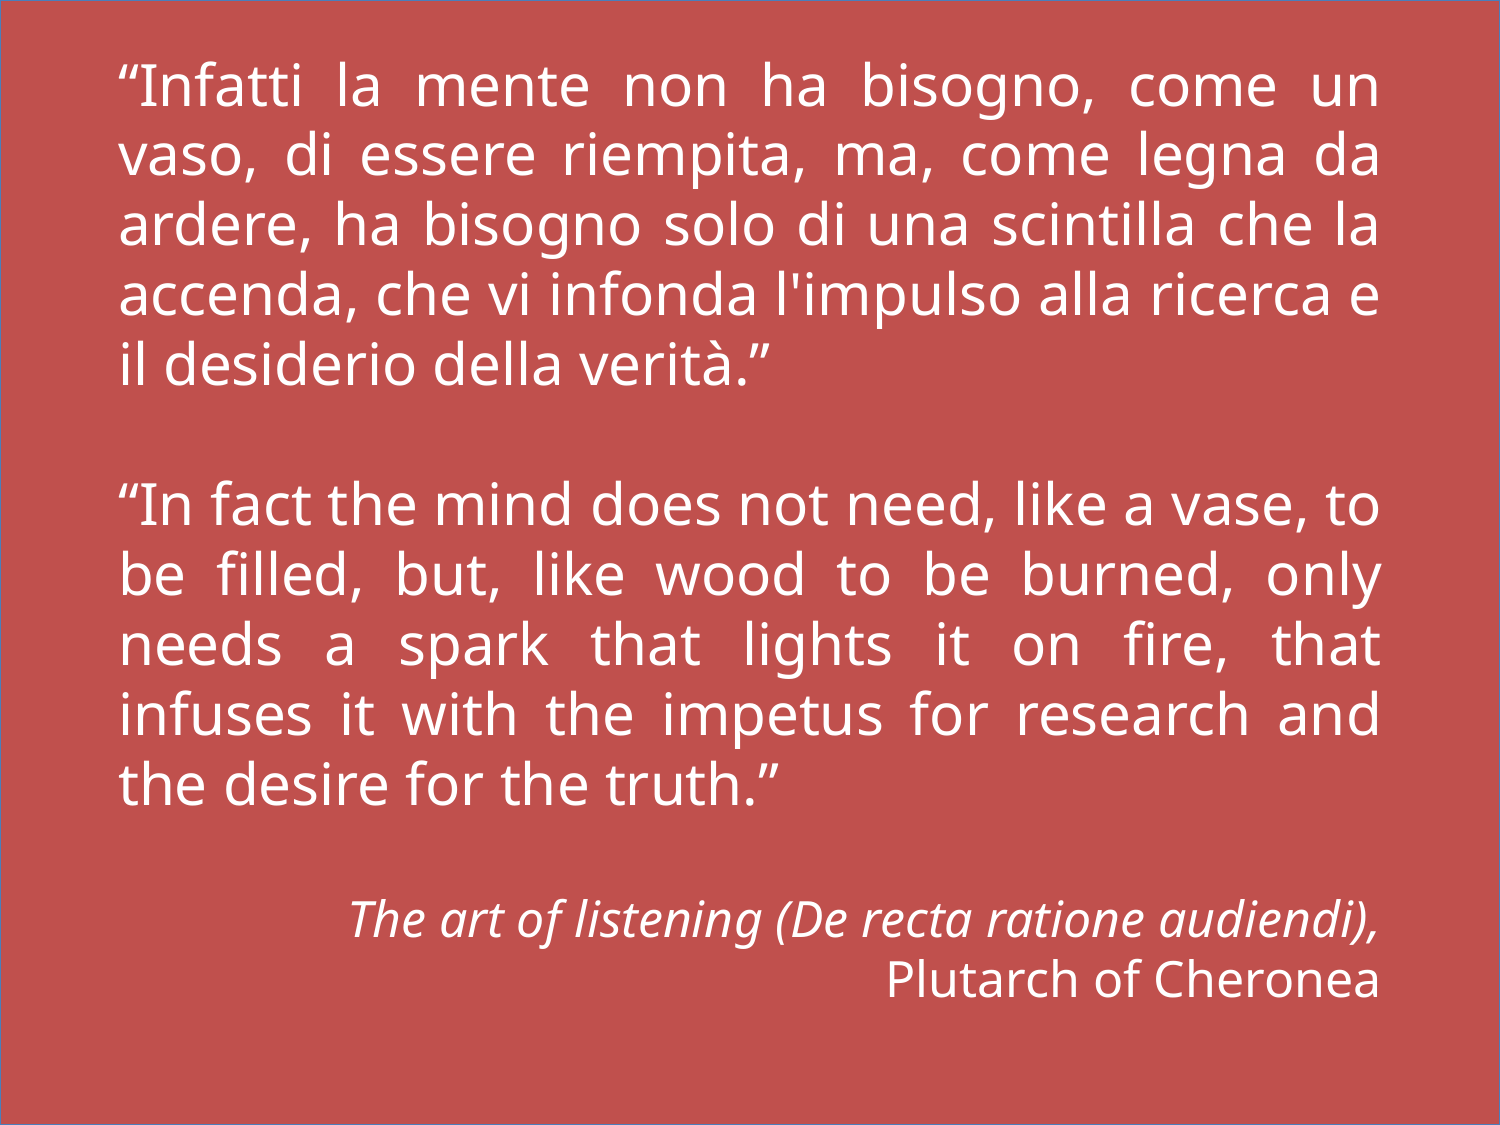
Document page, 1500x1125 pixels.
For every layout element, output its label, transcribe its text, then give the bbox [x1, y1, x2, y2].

text_box “Infatti la mente non ha bisogno, come un vaso, di essere riempita, ma, come legna da ardere, ha bisogno solo di una scintilla che la accenda, che vi infonda l'impulso alla ricerca e il desiderio della verità.” “In fact the mind does not need, like a vase, to be filled, but, like wood to be burned, only needs a spark that lights it on fire, that infuses it with the impetus for research and the desire for the truth.” The art of listening (De recta ratione audiendi), Plutarch of Cheronea [0, 0, 1500, 1125]
